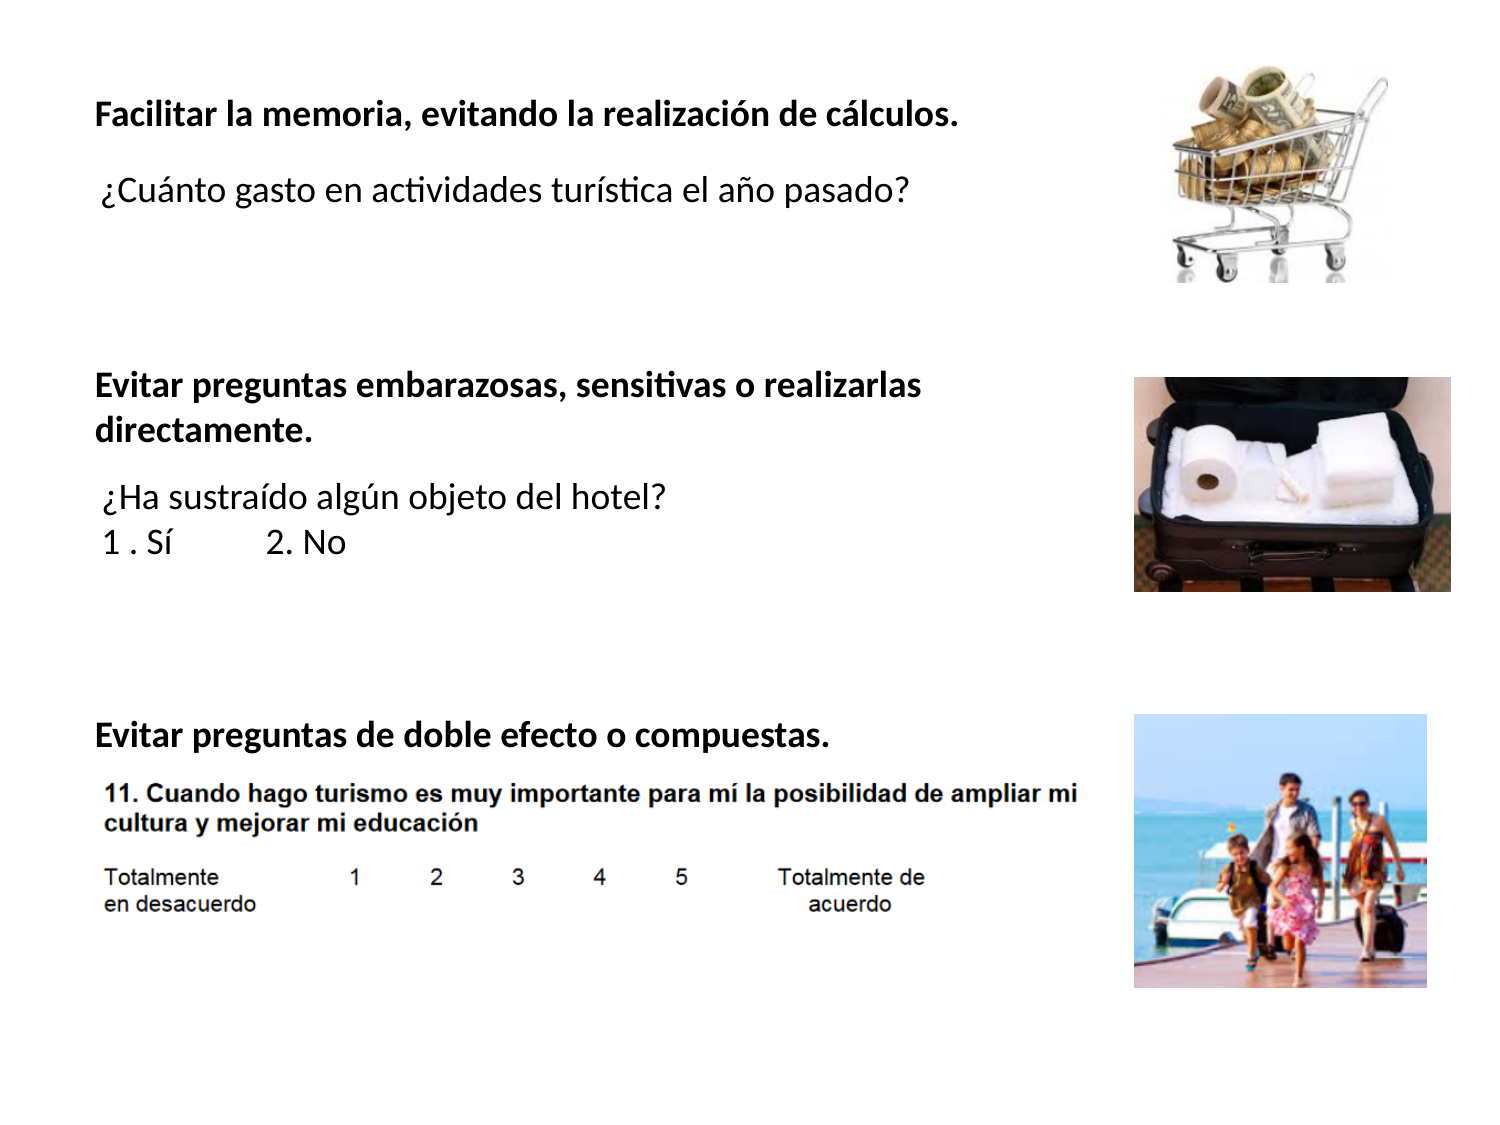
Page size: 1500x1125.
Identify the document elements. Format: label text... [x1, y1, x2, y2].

text_box ¿Ha sustraído algún objeto del hotel? 1 . Sí 2. No [86, 464, 837, 570]
picture [78, 763, 1093, 934]
picture [1134, 377, 1451, 592]
text_box Facilitar la memoria, evitando la realización de cálculos. [79, 81, 1058, 141]
picture [1163, 65, 1388, 283]
text_box Evitar preguntas embarazosas, sensitivas o realizarlas directamente. [79, 352, 1152, 458]
text_box Evitar preguntas de doble efecto o compuestas. [79, 702, 1046, 763]
picture [1134, 714, 1427, 988]
text_box ¿Cuánto gasto en actividades turística el año pasado? [85, 157, 1163, 218]
